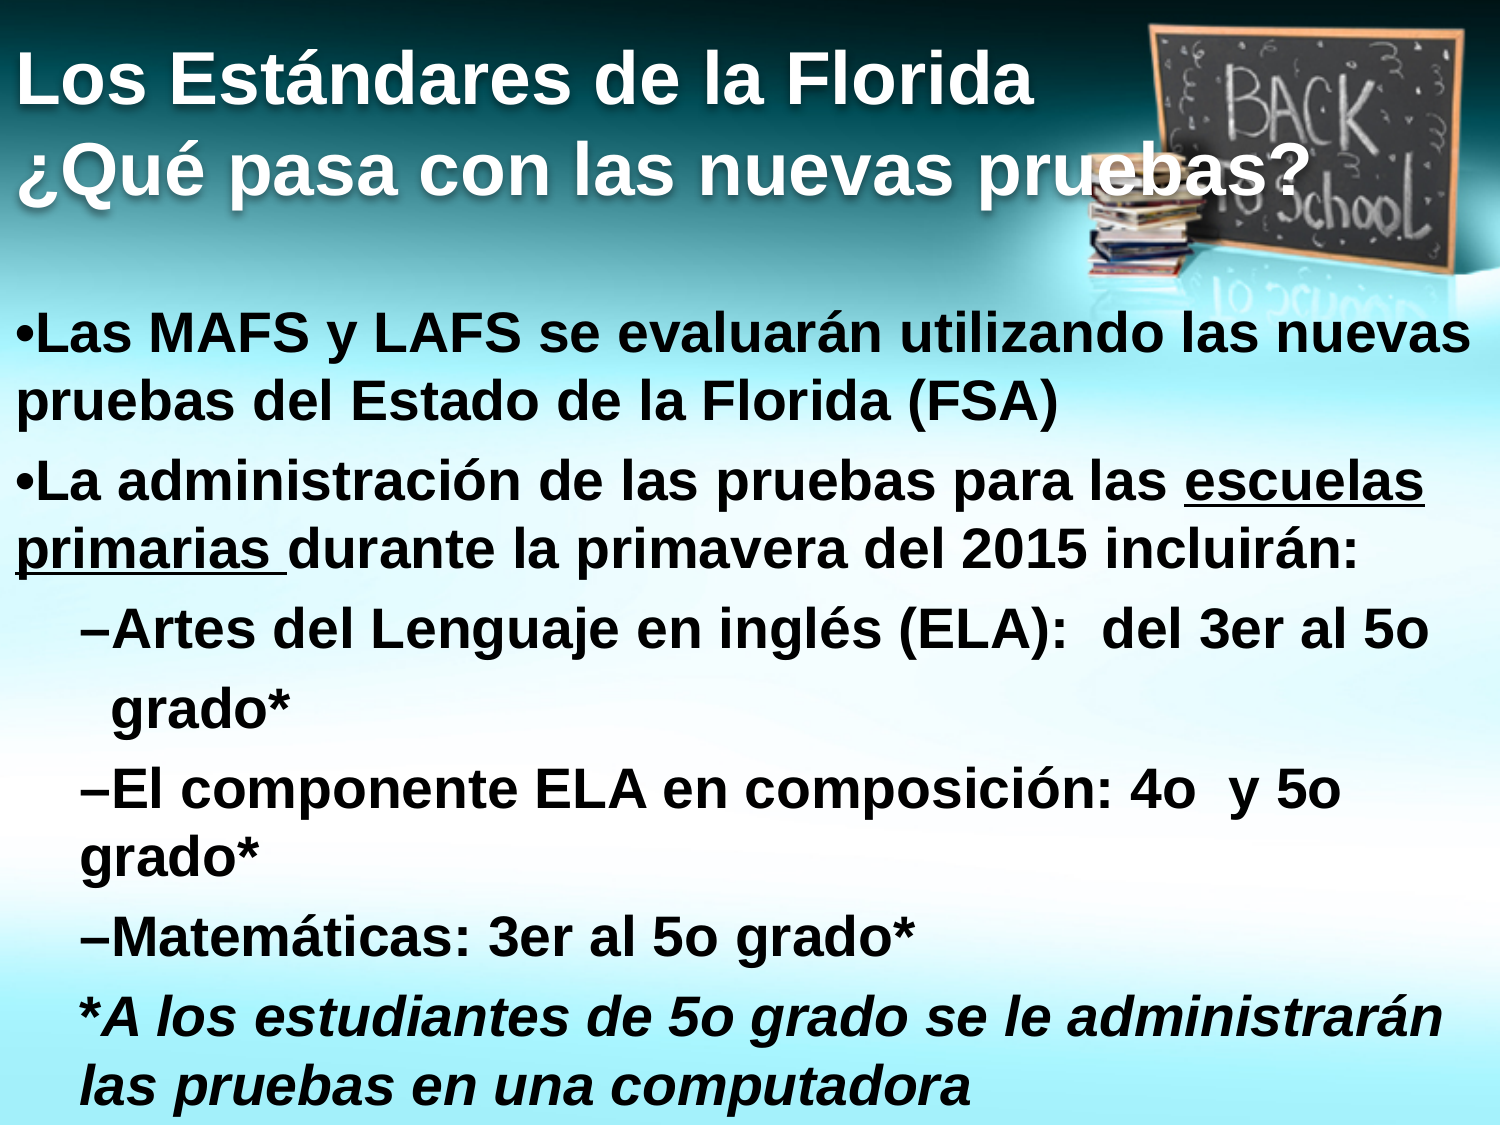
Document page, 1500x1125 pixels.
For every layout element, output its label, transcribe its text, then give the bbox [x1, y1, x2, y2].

title Los Estándares de la Florida ¿Qué pasa con las nuevas pruebas? [0, 37, 1438, 287]
list •Las MAFS y LAFS se evaluarán utilizando las nuevas pruebas del Estado de la Florida (FSA) •La administración de las pruebas para las escuelas primarias durante la primavera del 2015 incluirán: –Artes del Lenguaje en inglés (ELA): del 3er al 5o grado* –El componente ELA en composición: 4o y 5o grado* –Matemáticas: 3er al 5o grado* *A los estudiantes de 5o grado se le administrarán las pruebas en una computadora [0, 287, 1500, 1125]
picture [0, 0, 1500, 287]
